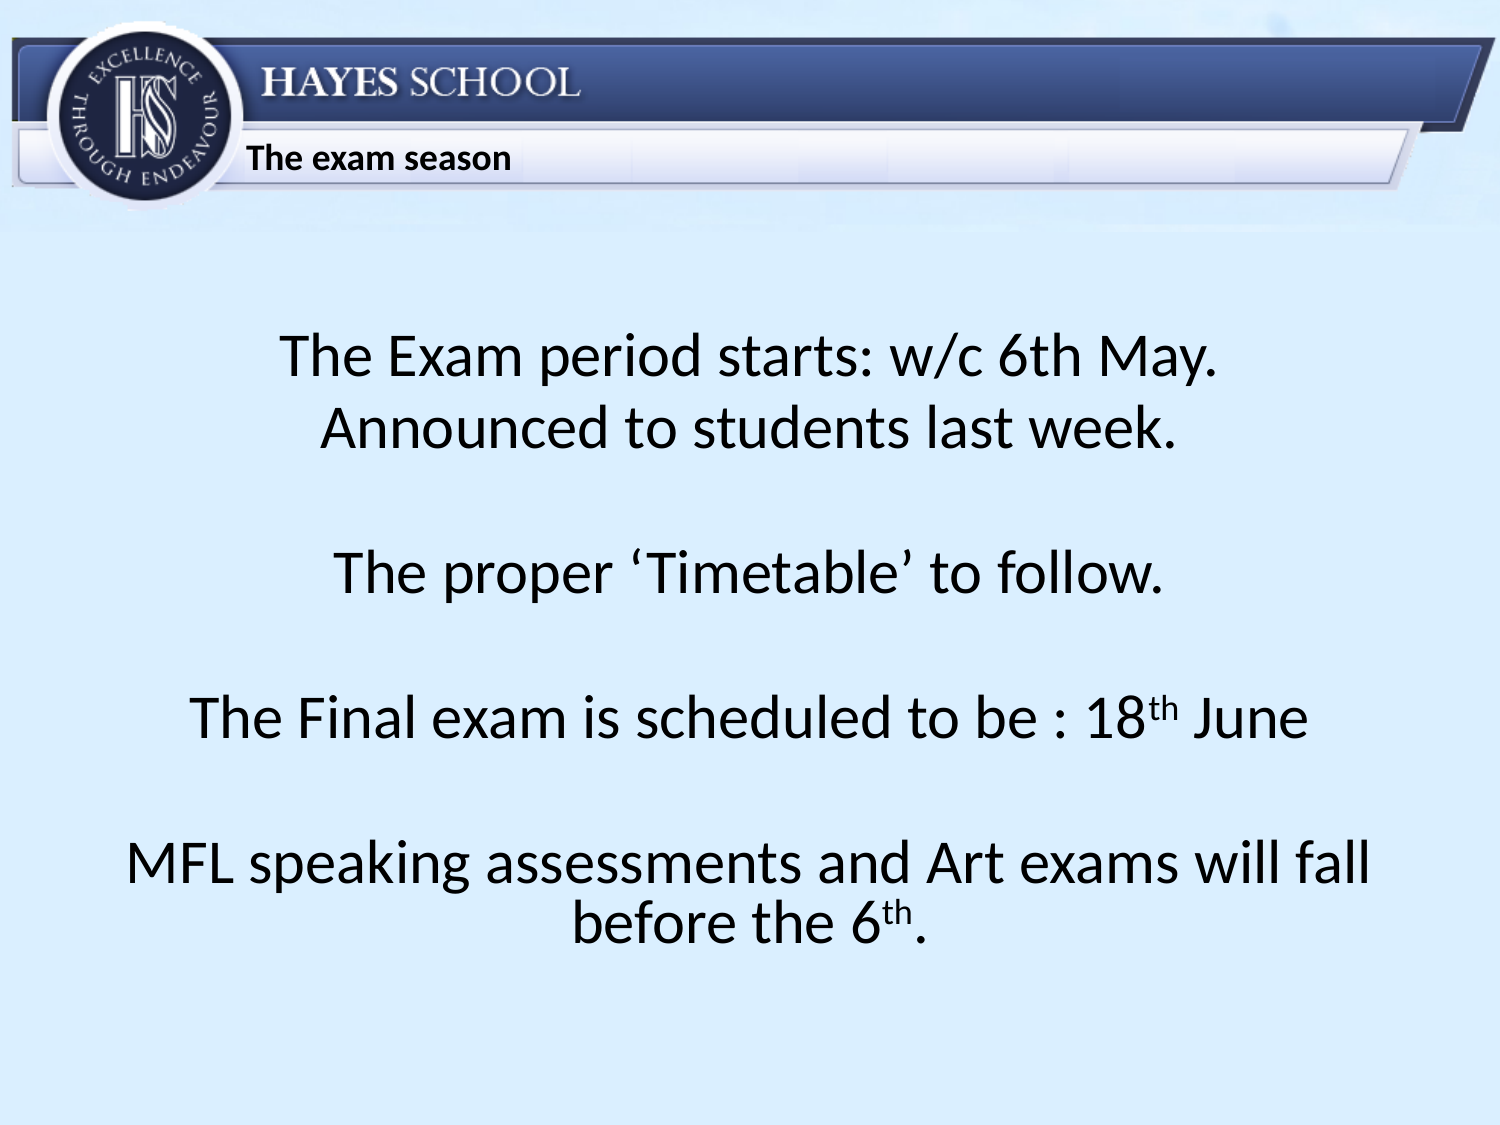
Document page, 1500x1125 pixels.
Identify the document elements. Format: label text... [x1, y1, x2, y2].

picture [0, 0, 1500, 233]
text_box The Exam period starts: w/c 6th May. Announced to students last week. The proper ‘Timetable’ to follow. The Final exam is scheduled to be : 18th June MFL speaking assessments and Art exams will fall before the 6th. [103, 241, 1397, 1059]
